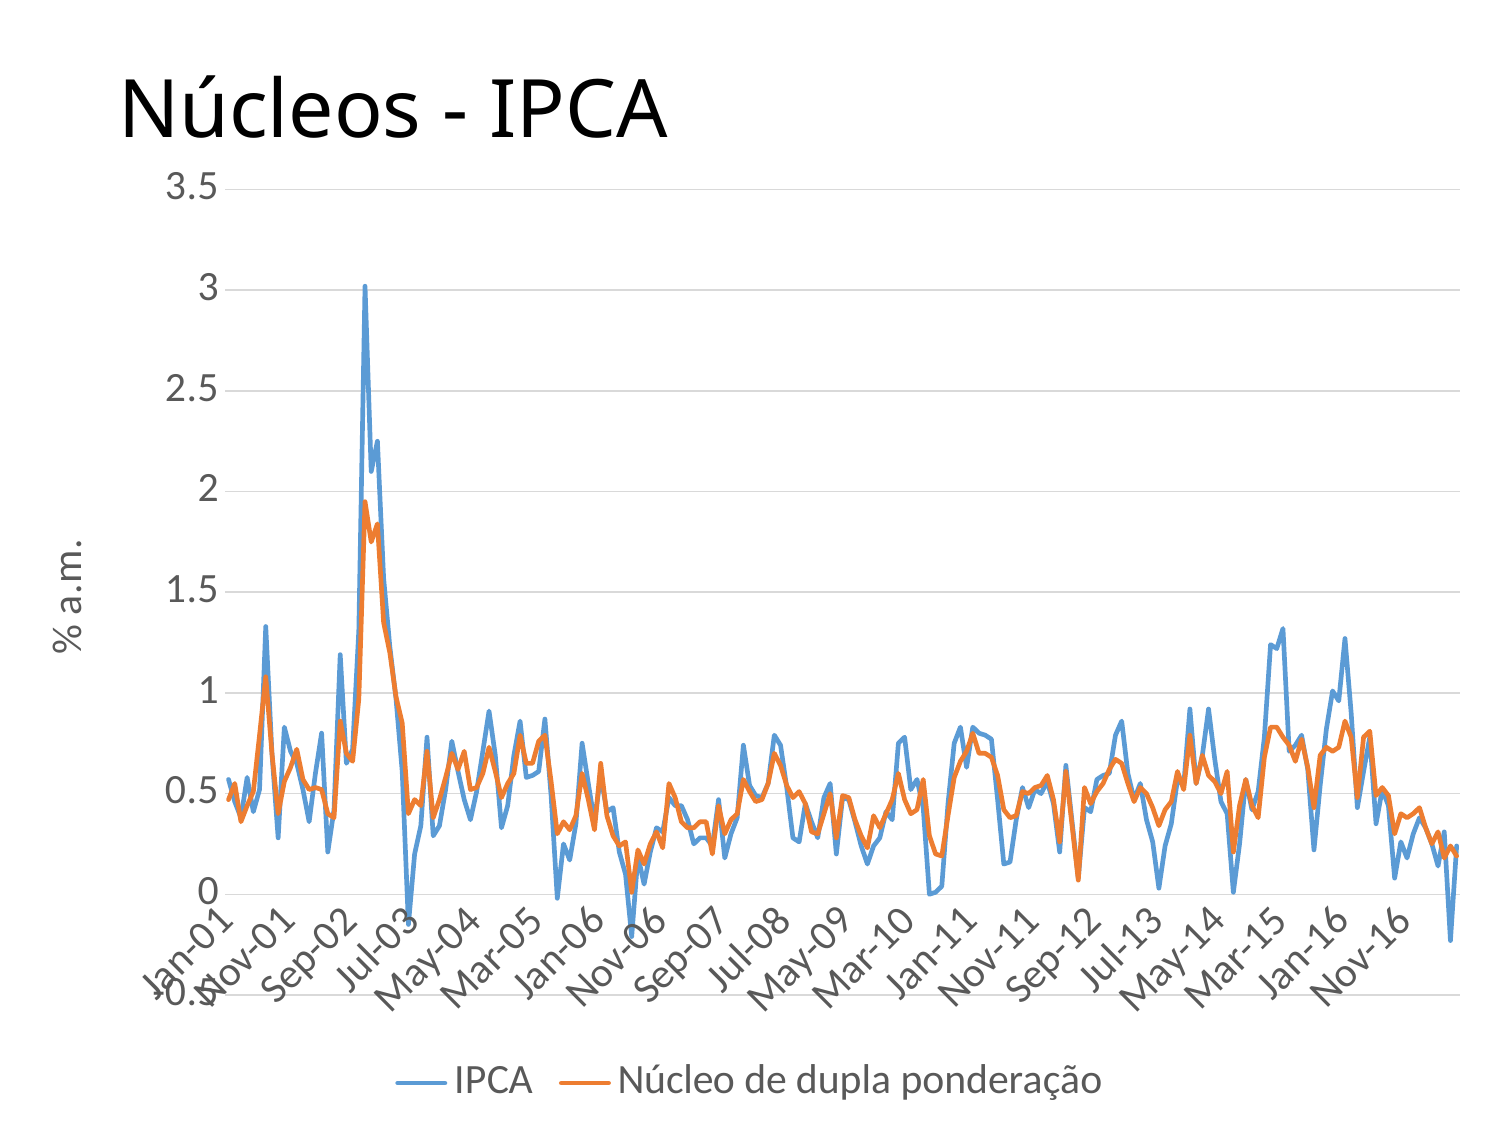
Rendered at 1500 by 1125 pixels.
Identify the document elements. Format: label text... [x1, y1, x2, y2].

chart [10, 149, 1490, 1113]
title Núcleos - IPCA [103, 59, 1397, 149]
